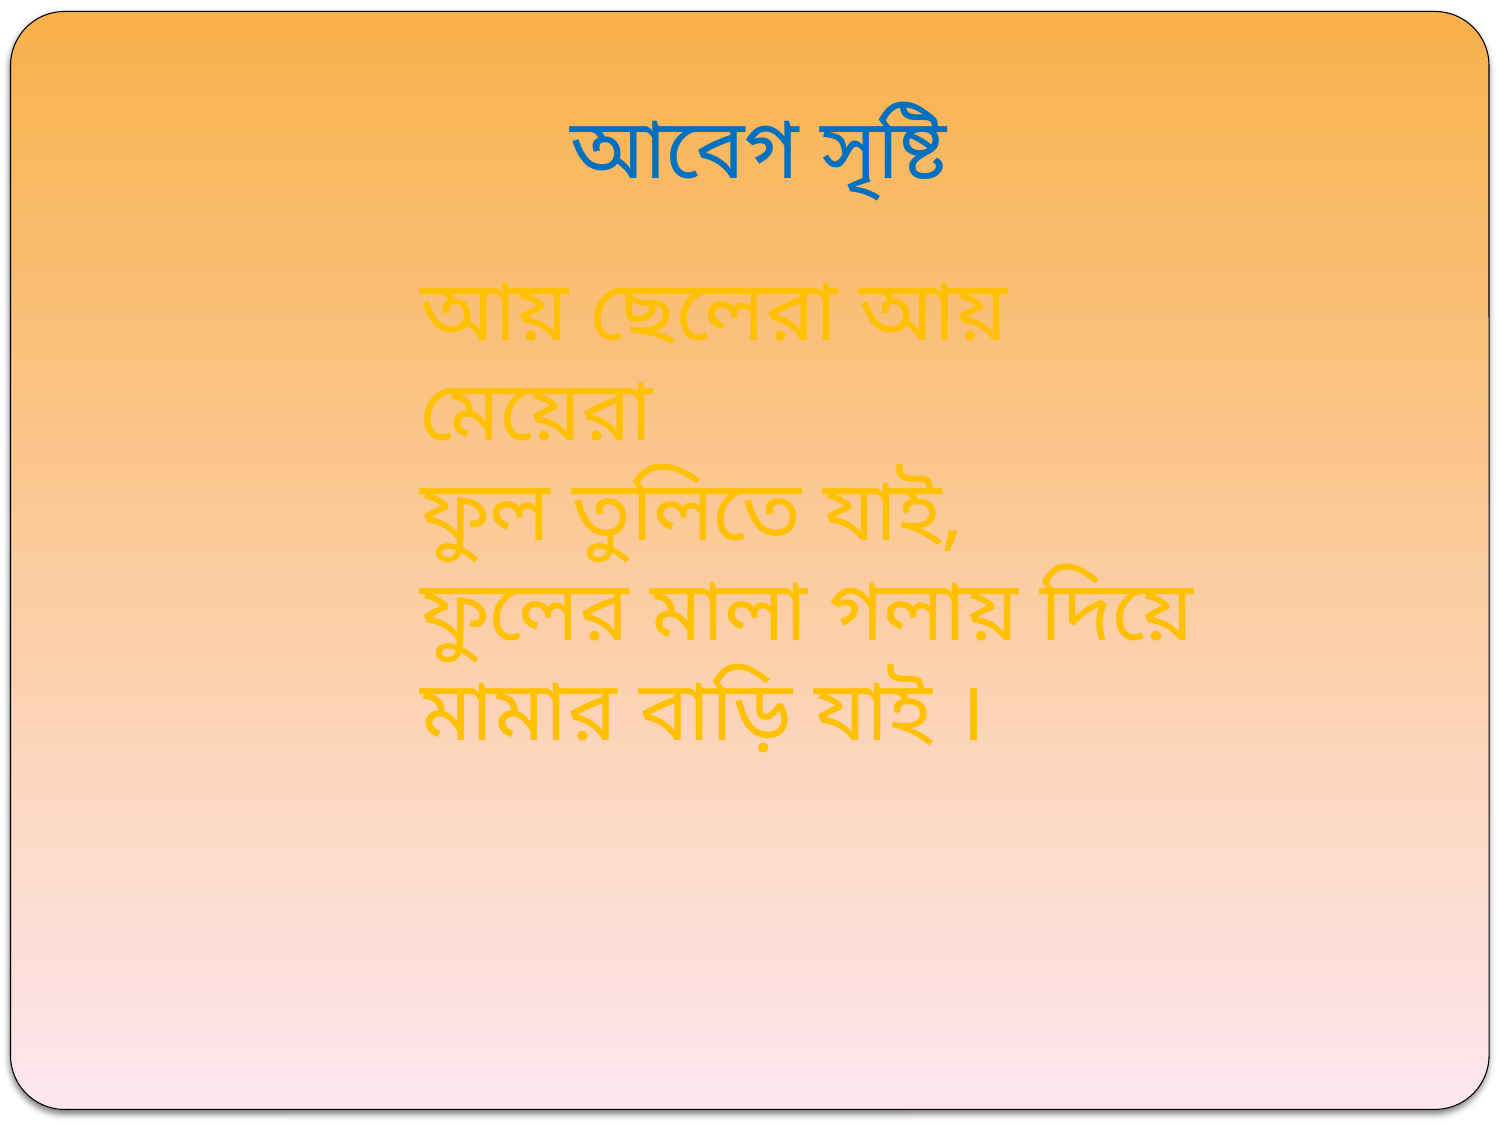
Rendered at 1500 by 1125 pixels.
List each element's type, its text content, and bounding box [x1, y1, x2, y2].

text_box আবেগ সৃষ্টি [555, 87, 1500, 203]
text_box আয় ছেলেরা আয় মেয়েরা ফুল তুলিতে যাই, ফুলের মালা গলায় দিয়ে মামার বাড়ি যাই । [405, 249, 1263, 765]
